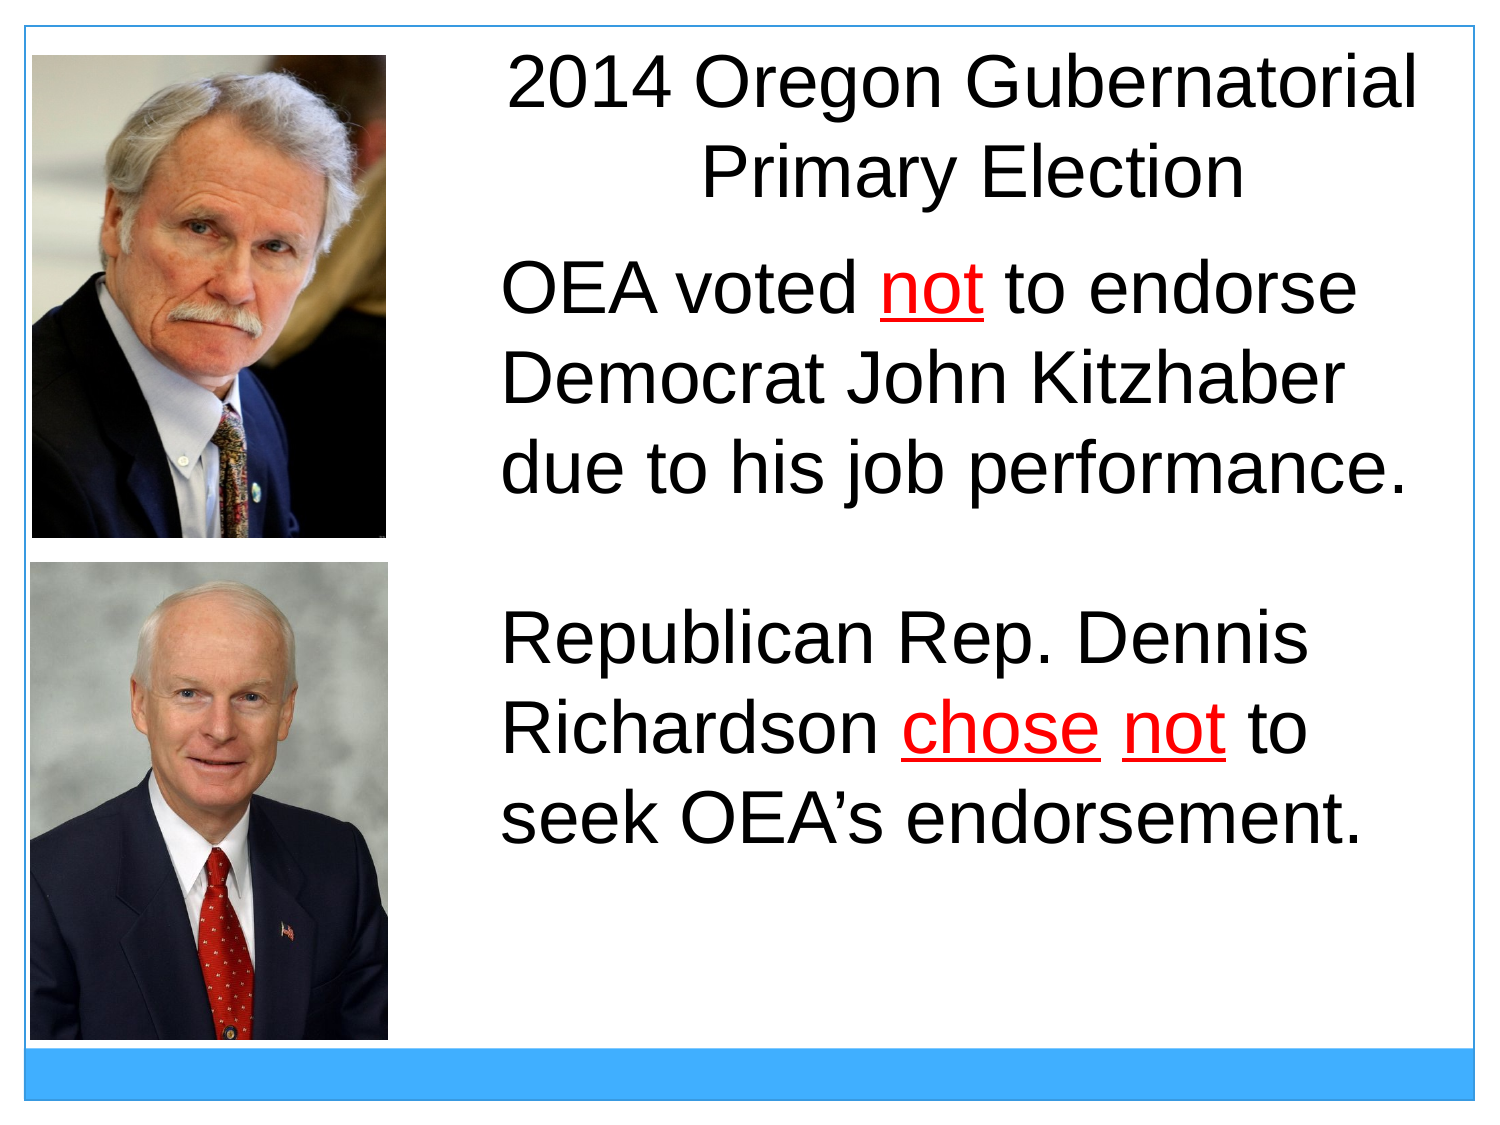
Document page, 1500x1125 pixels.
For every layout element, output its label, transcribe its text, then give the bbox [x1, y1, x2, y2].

picture [32, 55, 386, 538]
text_box 2014 Oregon Gubernatorial Primary Election OEA voted not to endorse Democrat John Kitzhaber due to his job performance. Republican Rep. Dennis Richardson chose not to seek OEA’s endorsement. [485, 24, 1461, 866]
picture [29, 562, 388, 1040]
